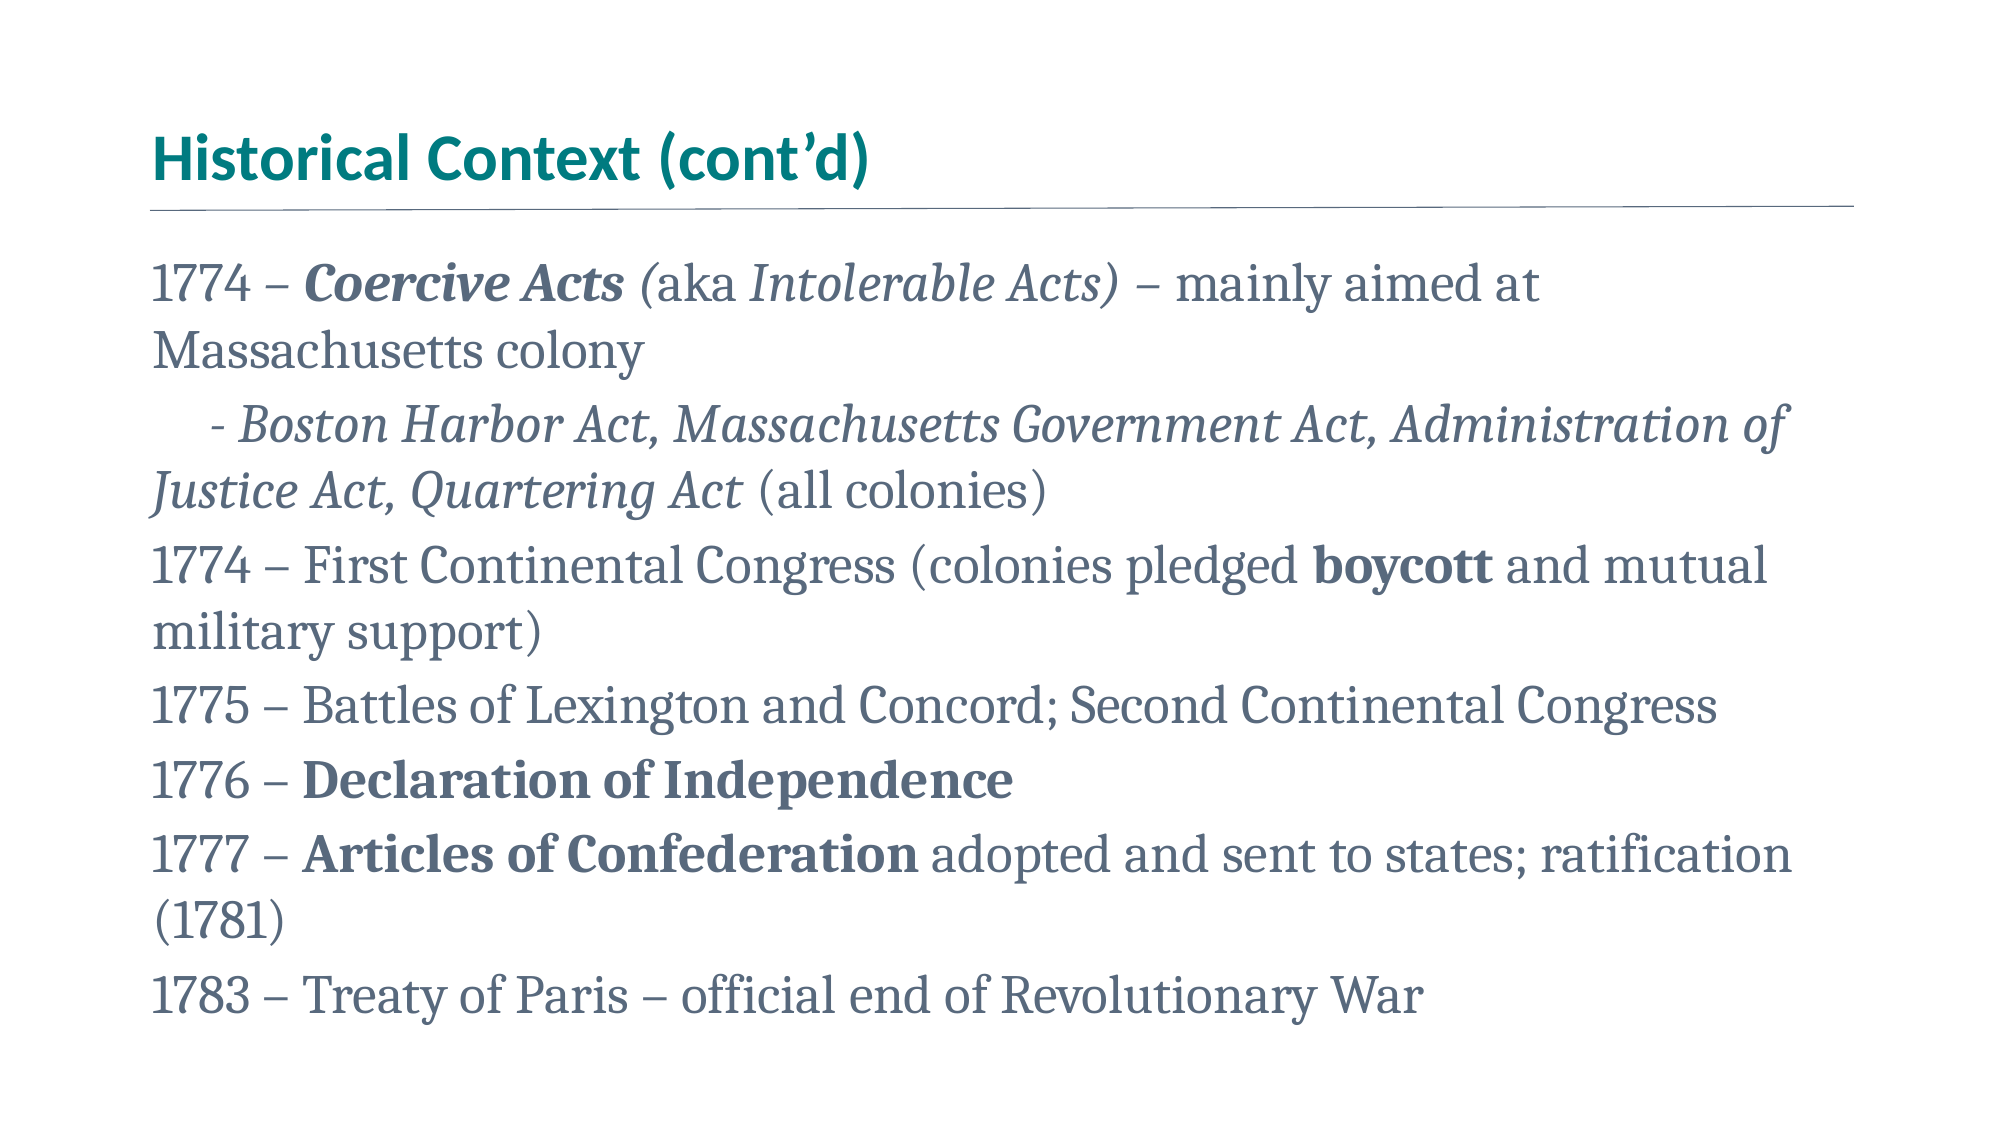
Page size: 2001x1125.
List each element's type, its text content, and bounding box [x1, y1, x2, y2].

title Historical Context (cont’d) [137, 107, 1863, 211]
list 1774 – Coercive Acts (aka Intolerable Acts) – mainly aimed at Massachusetts colony - Boston Harbor Act, Massachusetts Government Act, Administration of Justice Act, Quartering Act (all colonies) 1774 – First Continental Congress (colonies pledged boycott and mutual military support) 1775 – Battles of Lexington and Concord; Second Continental Congress 1776 – Declaration of Independence 1777 – Articles of Confederation adopted and sent to states; ratification (1781) 1783 – Treaty of Paris – official end of Revolutionary War [137, 238, 1854, 1057]
